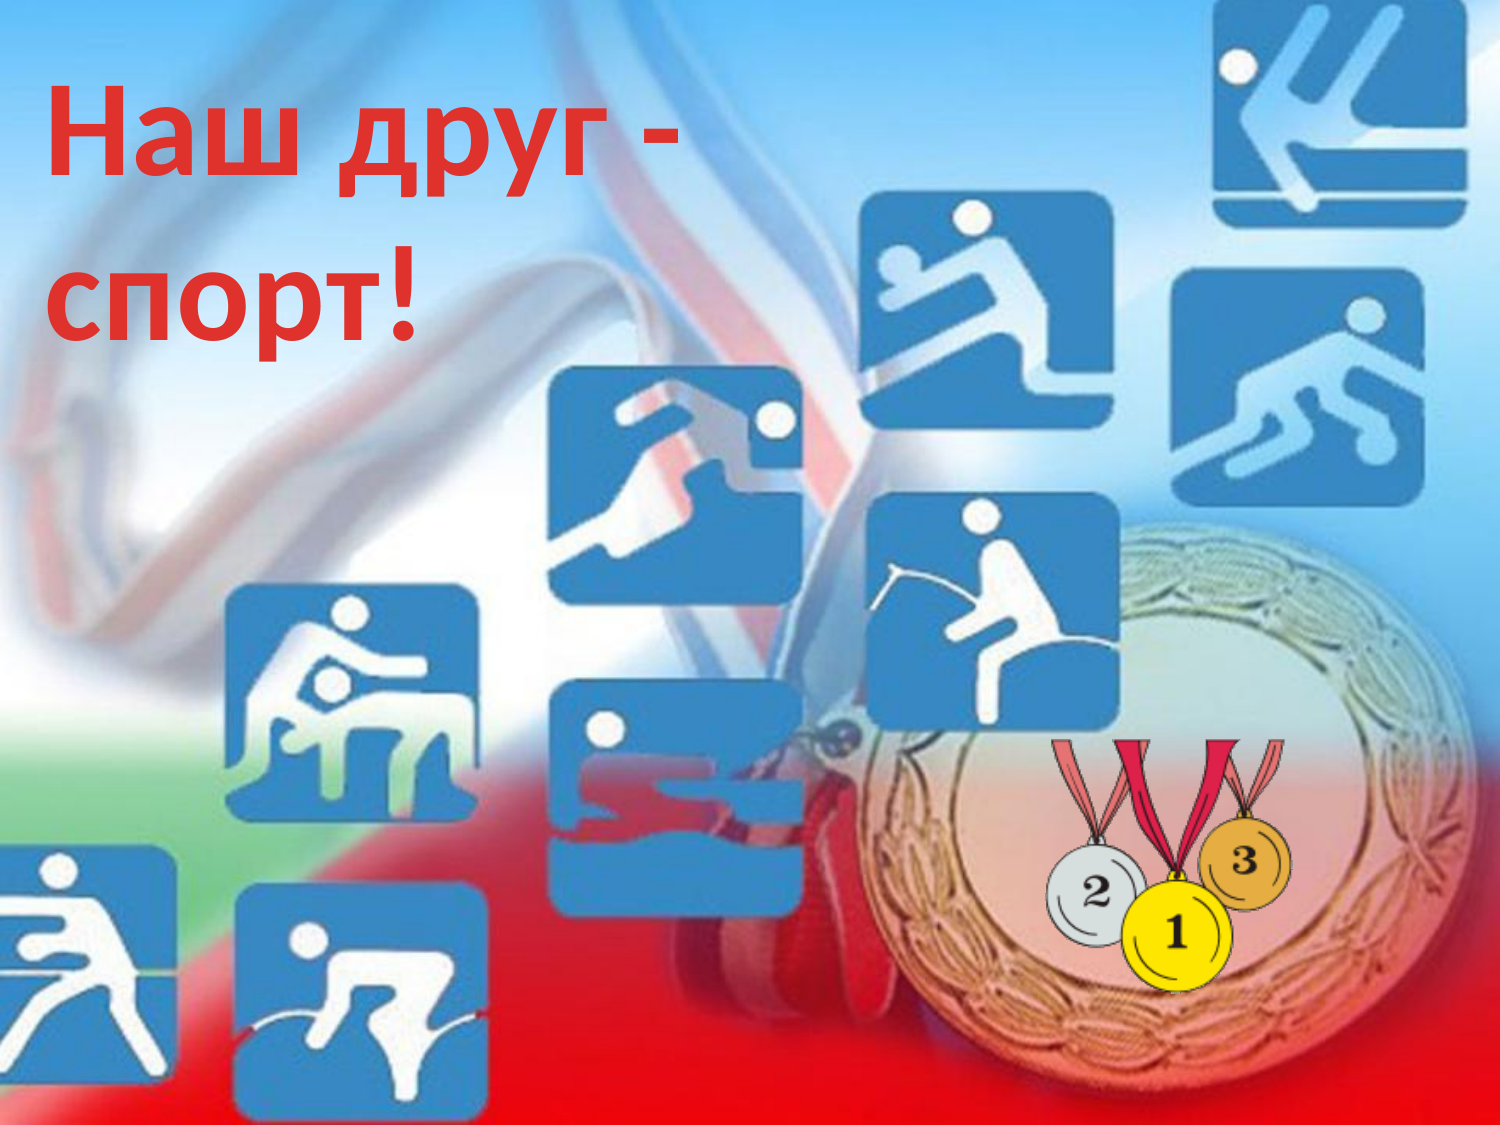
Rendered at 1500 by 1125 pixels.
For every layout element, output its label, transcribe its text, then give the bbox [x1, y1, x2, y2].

picture [0, 0, 1500, 1125]
text_box Наш друг - спорт! [29, 30, 821, 376]
